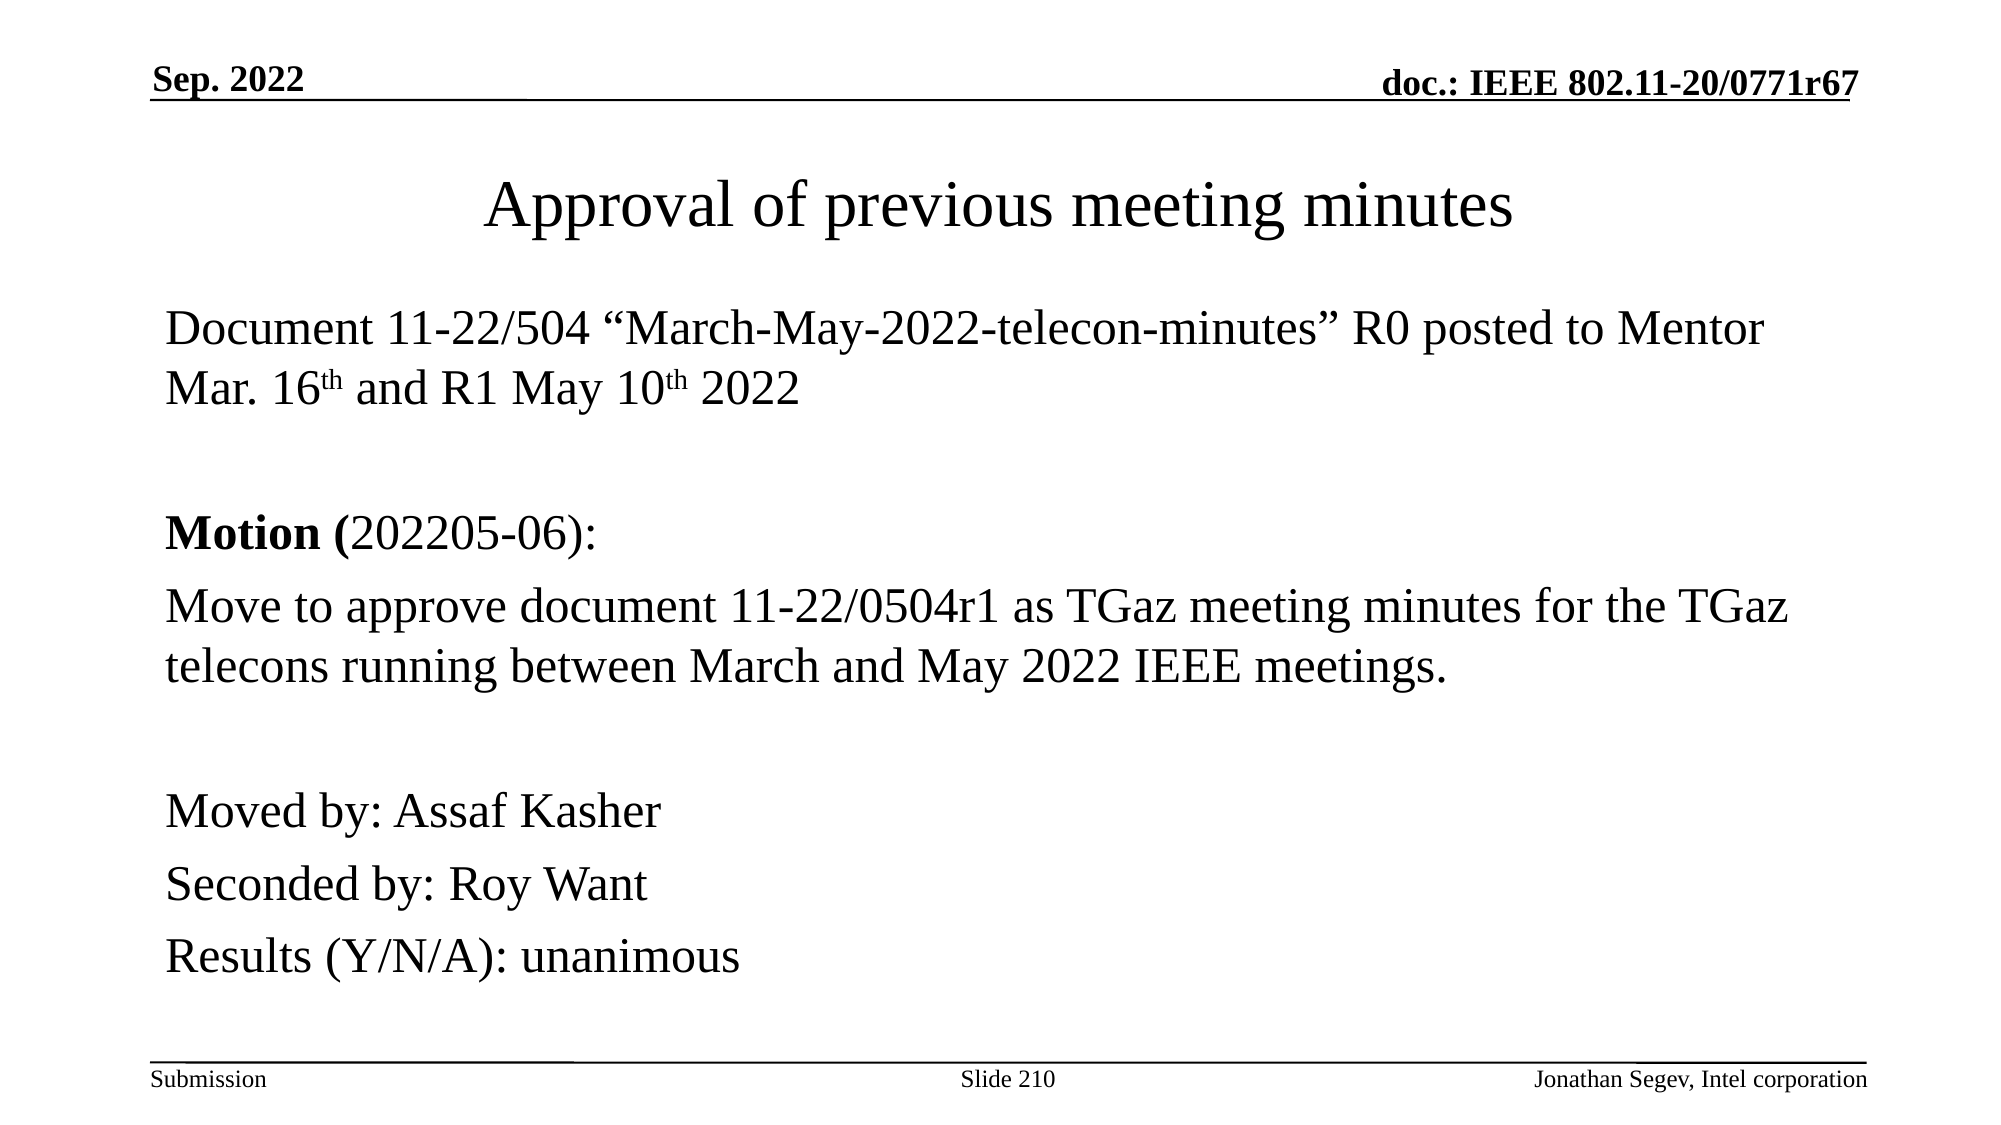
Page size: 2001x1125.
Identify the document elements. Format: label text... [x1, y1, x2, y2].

title Approval of previous meeting minutes [149, 112, 1850, 286]
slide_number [152, 54, 563, 100]
footer Jonathan Segev, Intel corporation [1171, 1061, 1869, 1093]
list Document 11-22/504 “March-May-2022-telecon-minutes” R0 posted to Mentor Mar. 16th and R1 May 10th 2022 Motion (202205-06): Move to approve document 11-22/0504r1 as TGaz meeting minutes for the TGaz telecons running between March and May 2022 IEEE meetings. Moved by: Assaf Kasher Seconded by: Roy Want Results (Y/N/A): unanimous [149, 286, 1850, 1000]
slide_number Slide 210 [950, 1061, 1067, 1123]
